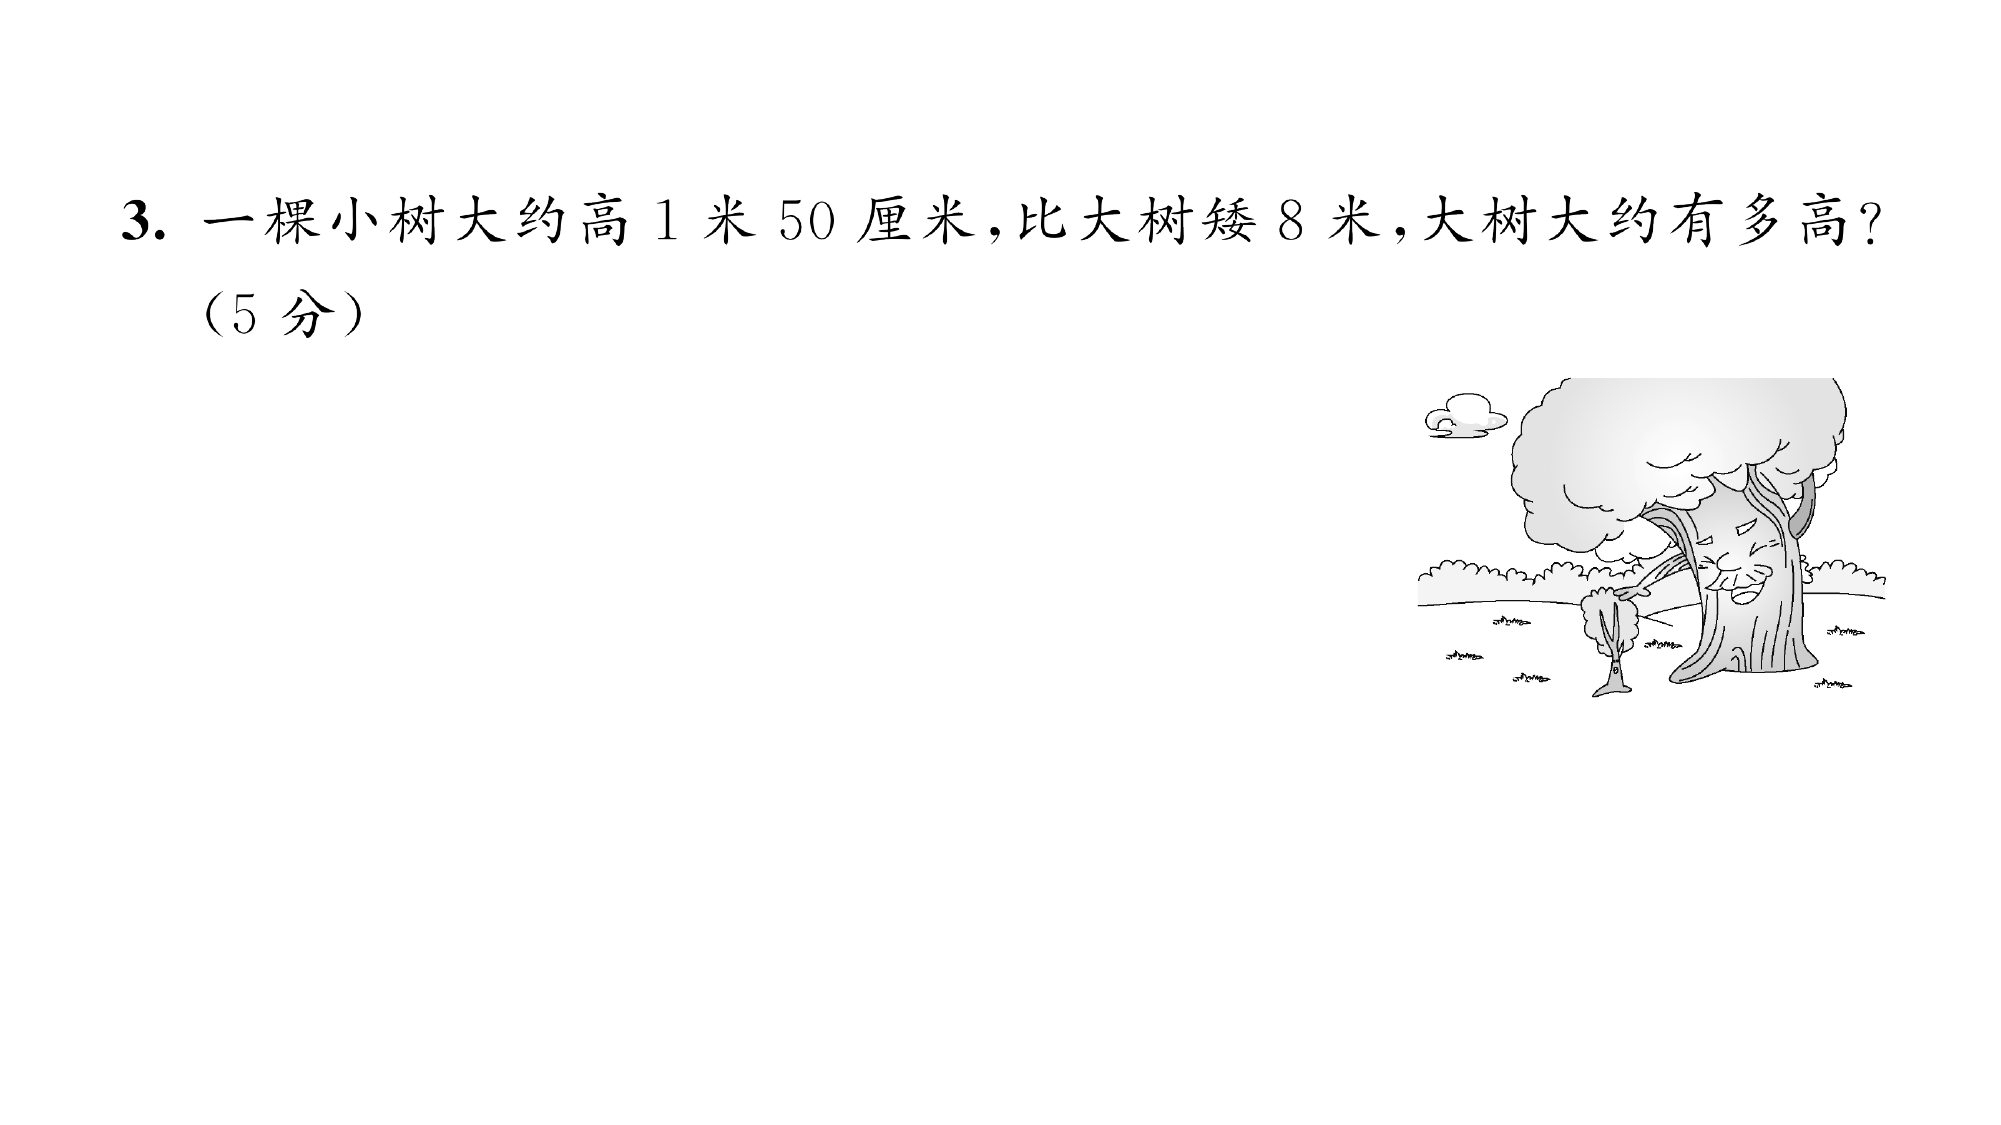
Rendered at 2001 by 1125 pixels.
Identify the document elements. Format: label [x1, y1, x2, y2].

picture [118, 177, 2000, 740]
